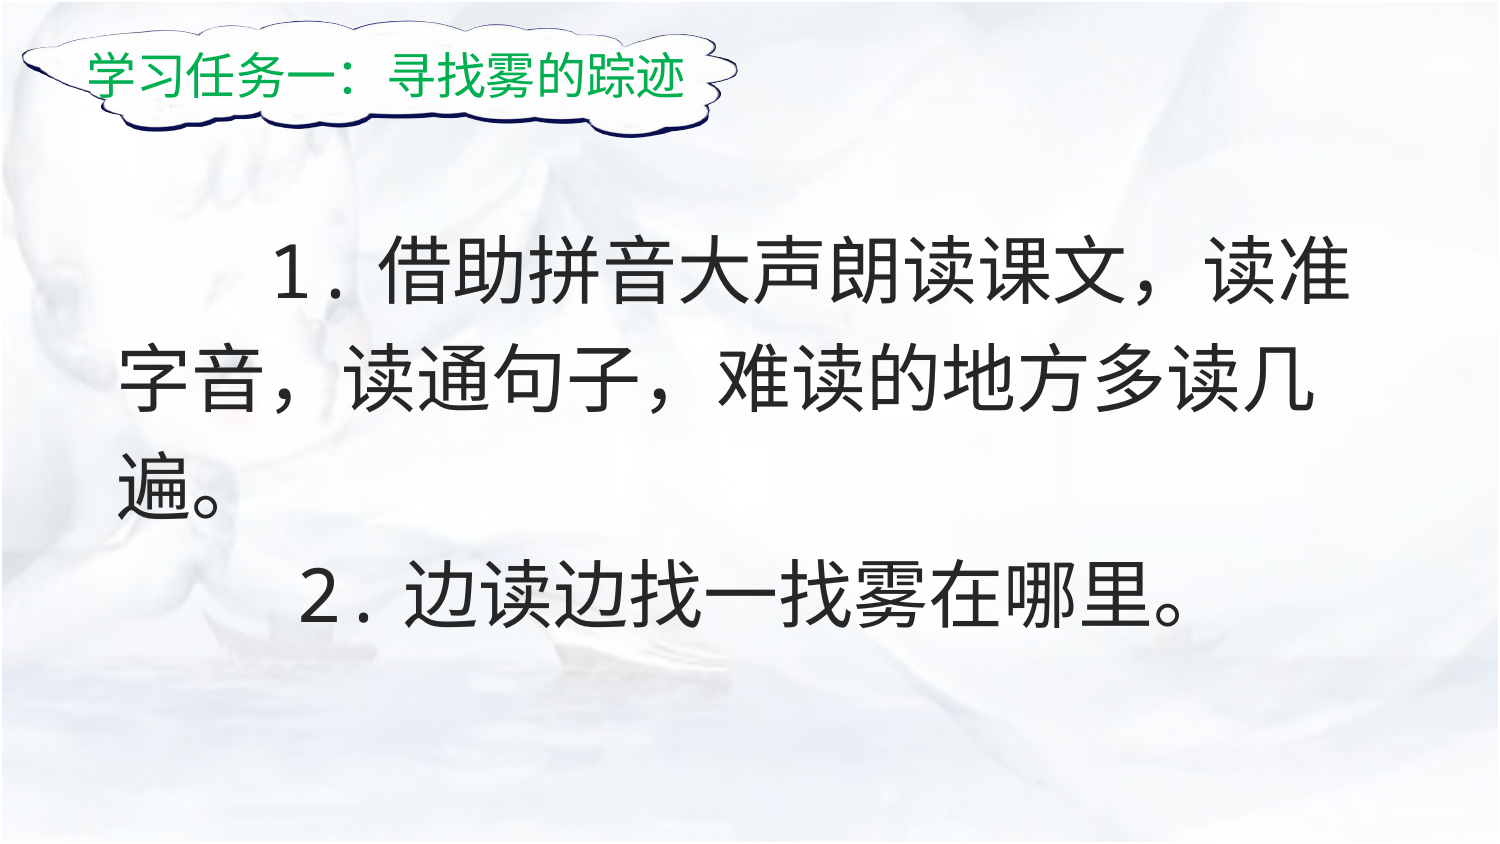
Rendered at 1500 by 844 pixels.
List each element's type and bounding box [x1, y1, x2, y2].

picture [5, 0, 751, 151]
text_box [0, 0, 1500, 844]
